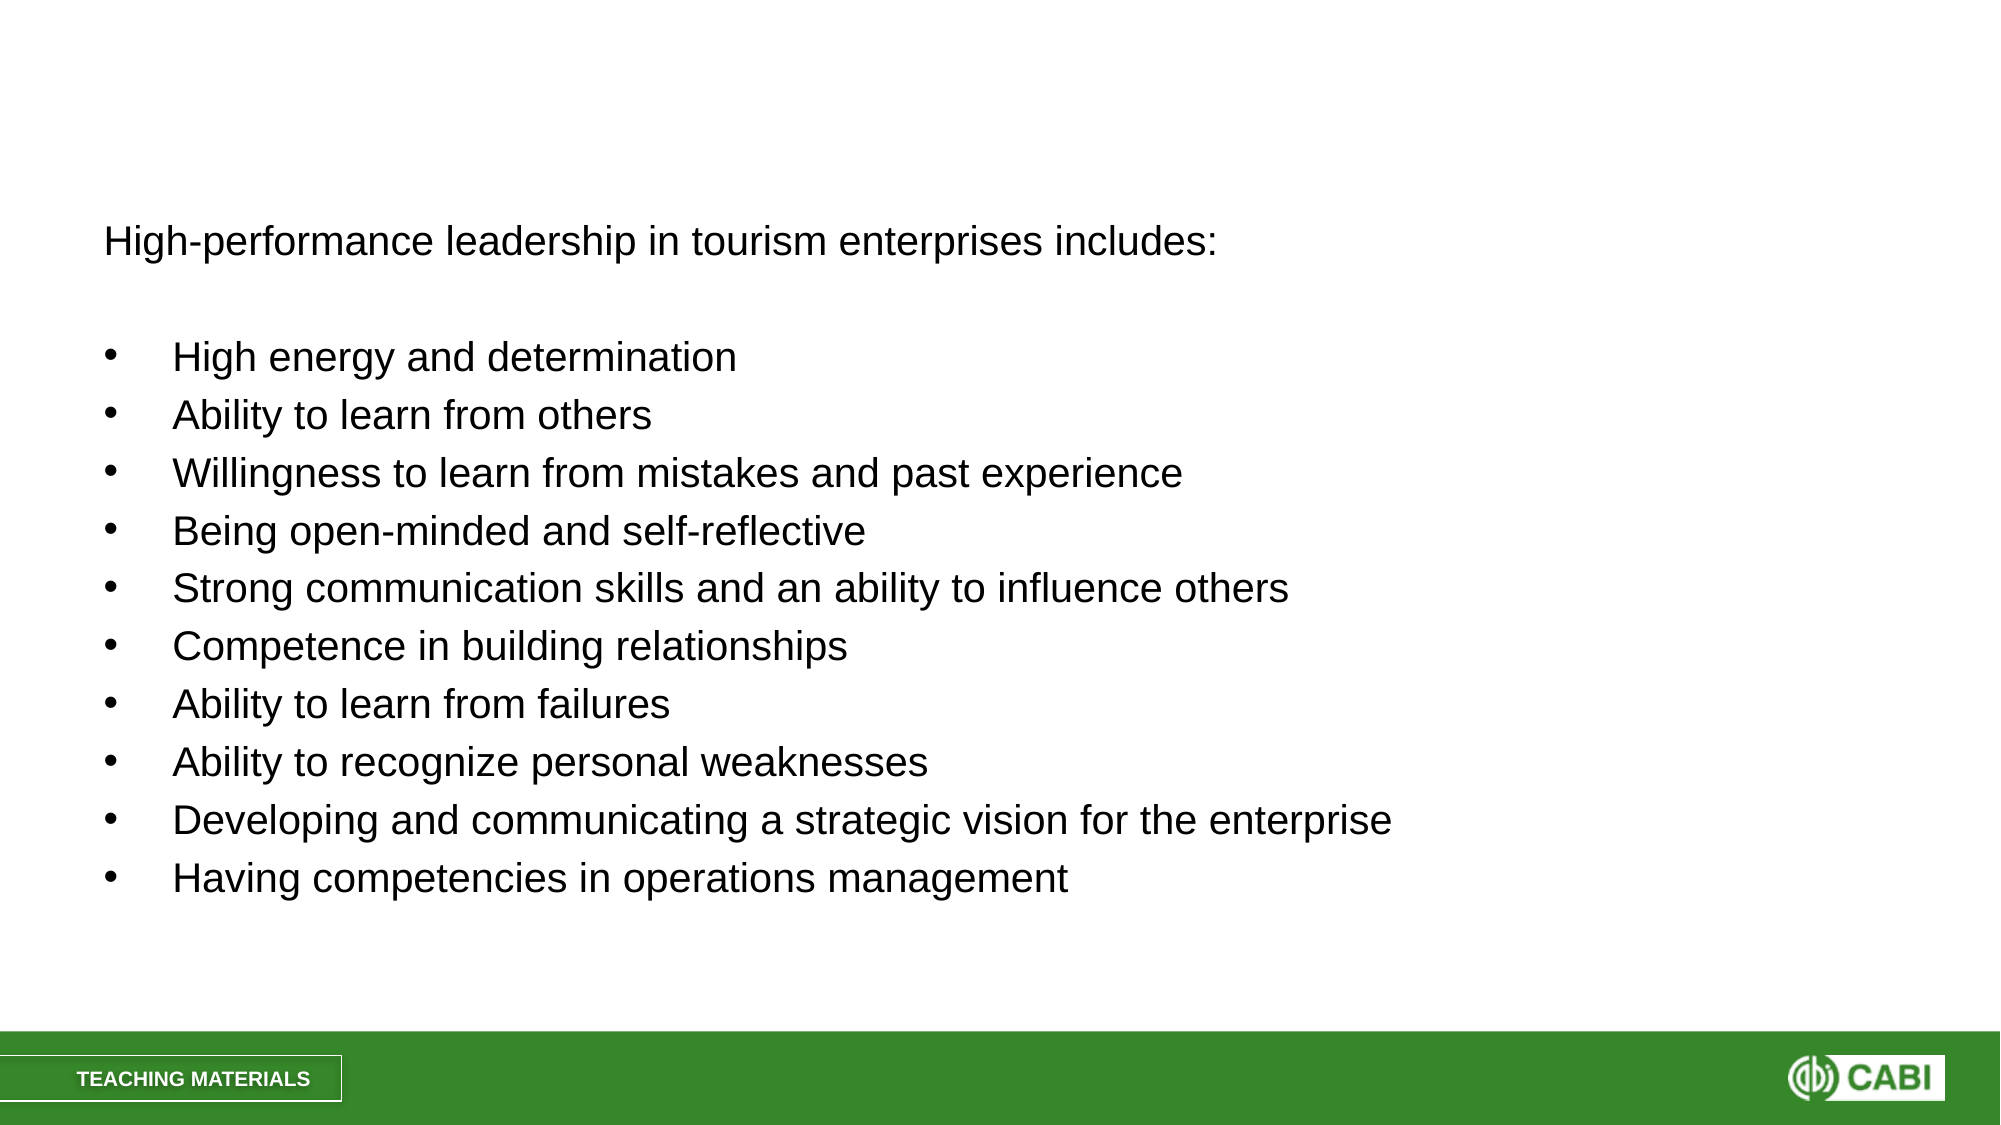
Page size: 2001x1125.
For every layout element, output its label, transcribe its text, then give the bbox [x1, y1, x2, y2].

picture [1788, 1055, 1945, 1101]
list High-performance leadership in tourism enterprises includes: High energy and determination Ability to learn from others Willingness to learn from mistakes and past experience Being open-minded and self-reflective Strong communication skills and an ability to influence others Competence in building relationships Ability to learn from failures Ability to recognize personal weaknesses Developing and communicating a strategic vision for the enterprise Having competencies in operations management [88, 206, 1861, 915]
